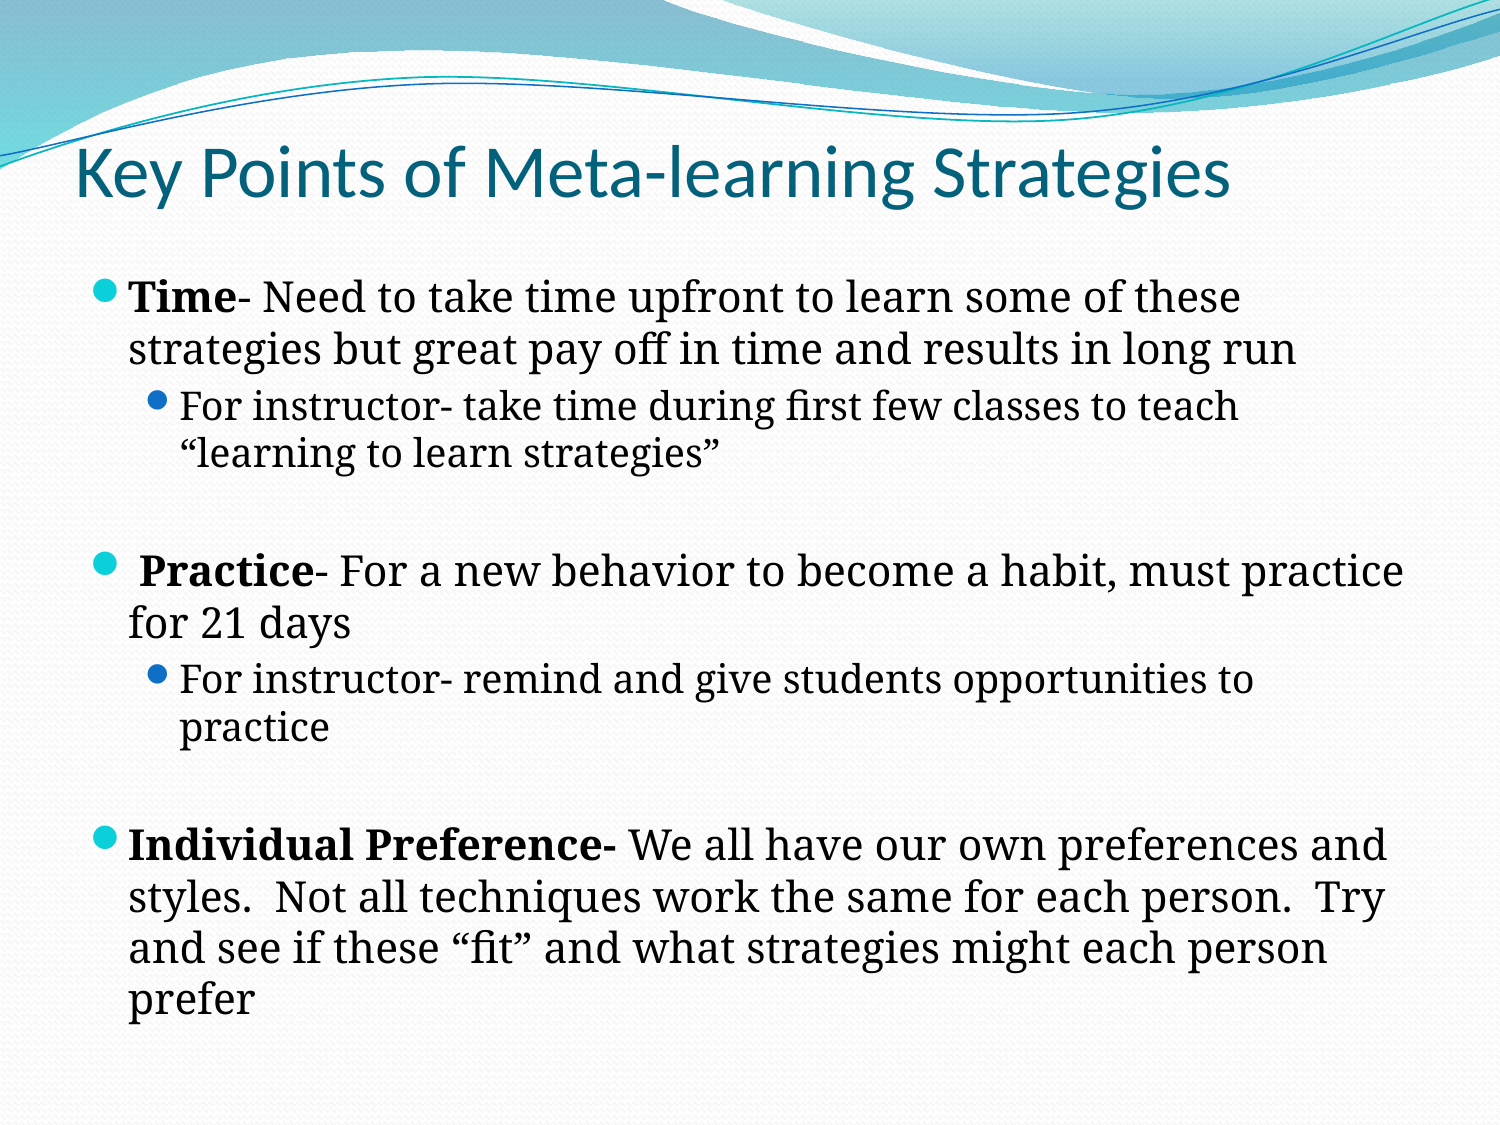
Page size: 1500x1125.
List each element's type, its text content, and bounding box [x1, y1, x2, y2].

list Time- Need to take time upfront to learn some of these strategies but great pay off in time and results in long run For instructor- take time during first few classes to teach “learning to learn strategies” Practice- For a new behavior to become a habit, must practice for 21 days For instructor- remind and give students opportunities to practice Individual Preference- We all have our own preferences and styles. Not all techniques work the same for each person. Try and see if these “fit” and what strategies might each person prefer [75, 262, 1425, 1038]
title Key Points of Meta-learning Strategies [75, 115, 1425, 213]
